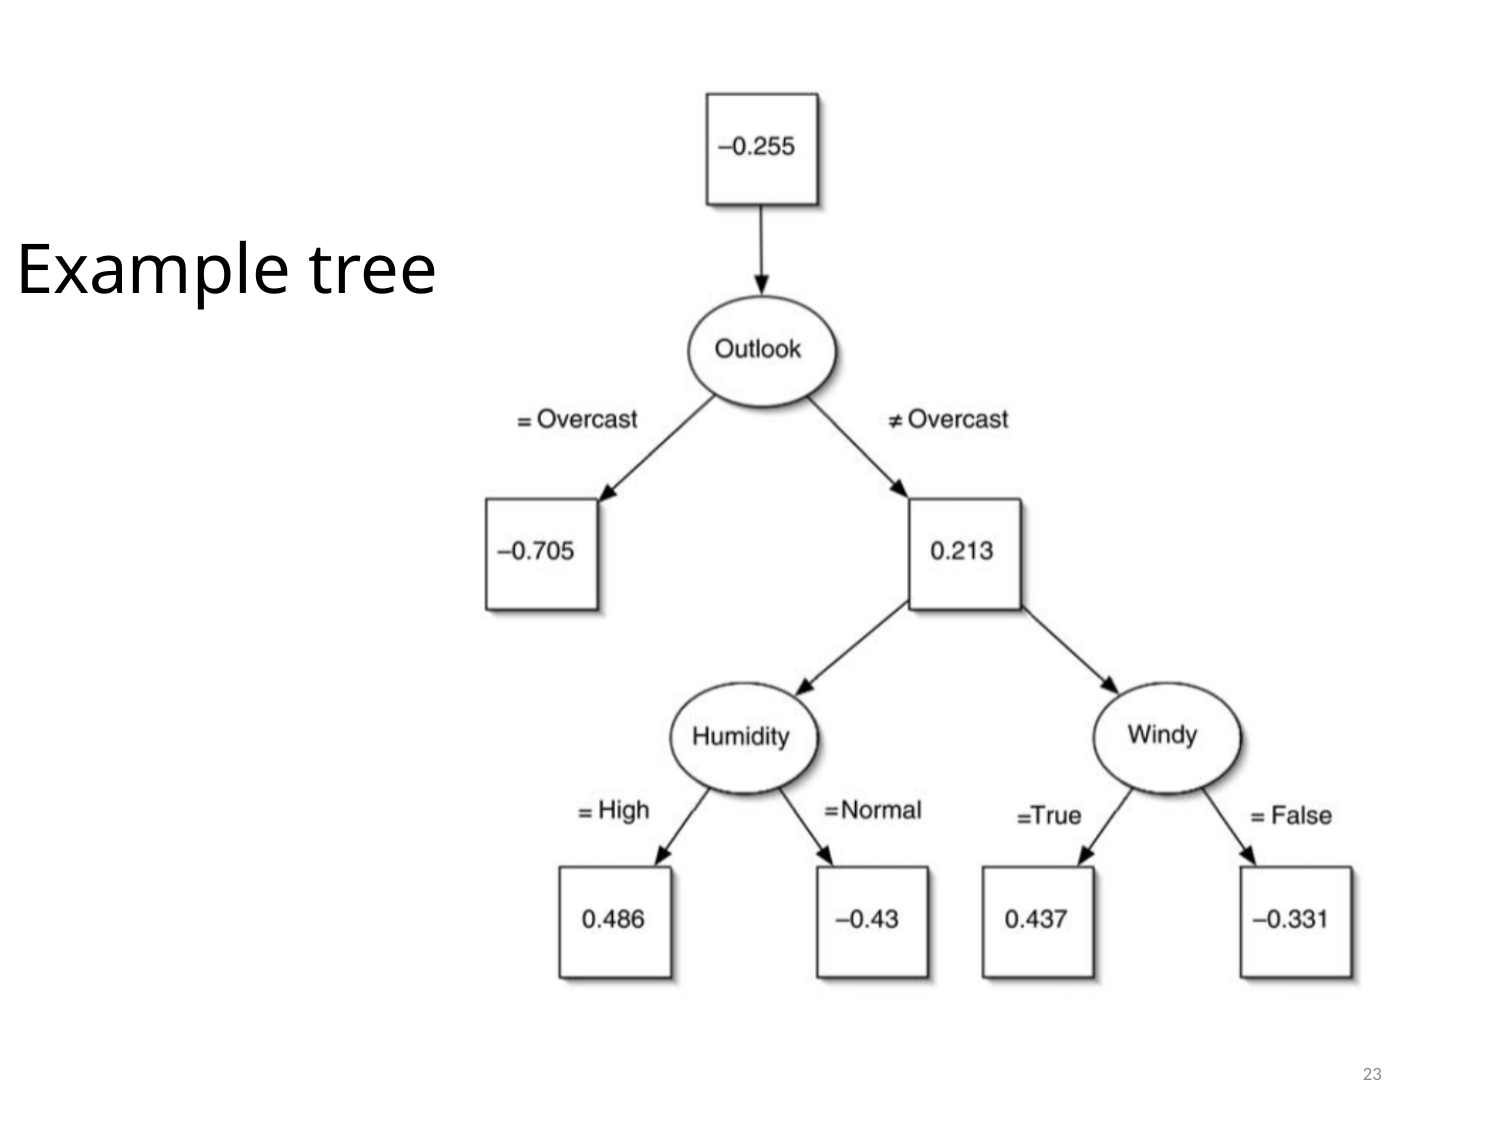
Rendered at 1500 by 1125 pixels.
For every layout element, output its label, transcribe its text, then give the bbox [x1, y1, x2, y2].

title Example tree [0, 177, 446, 366]
picture [446, 51, 1410, 1002]
slide_number 23 [1059, 1042, 1397, 1103]
